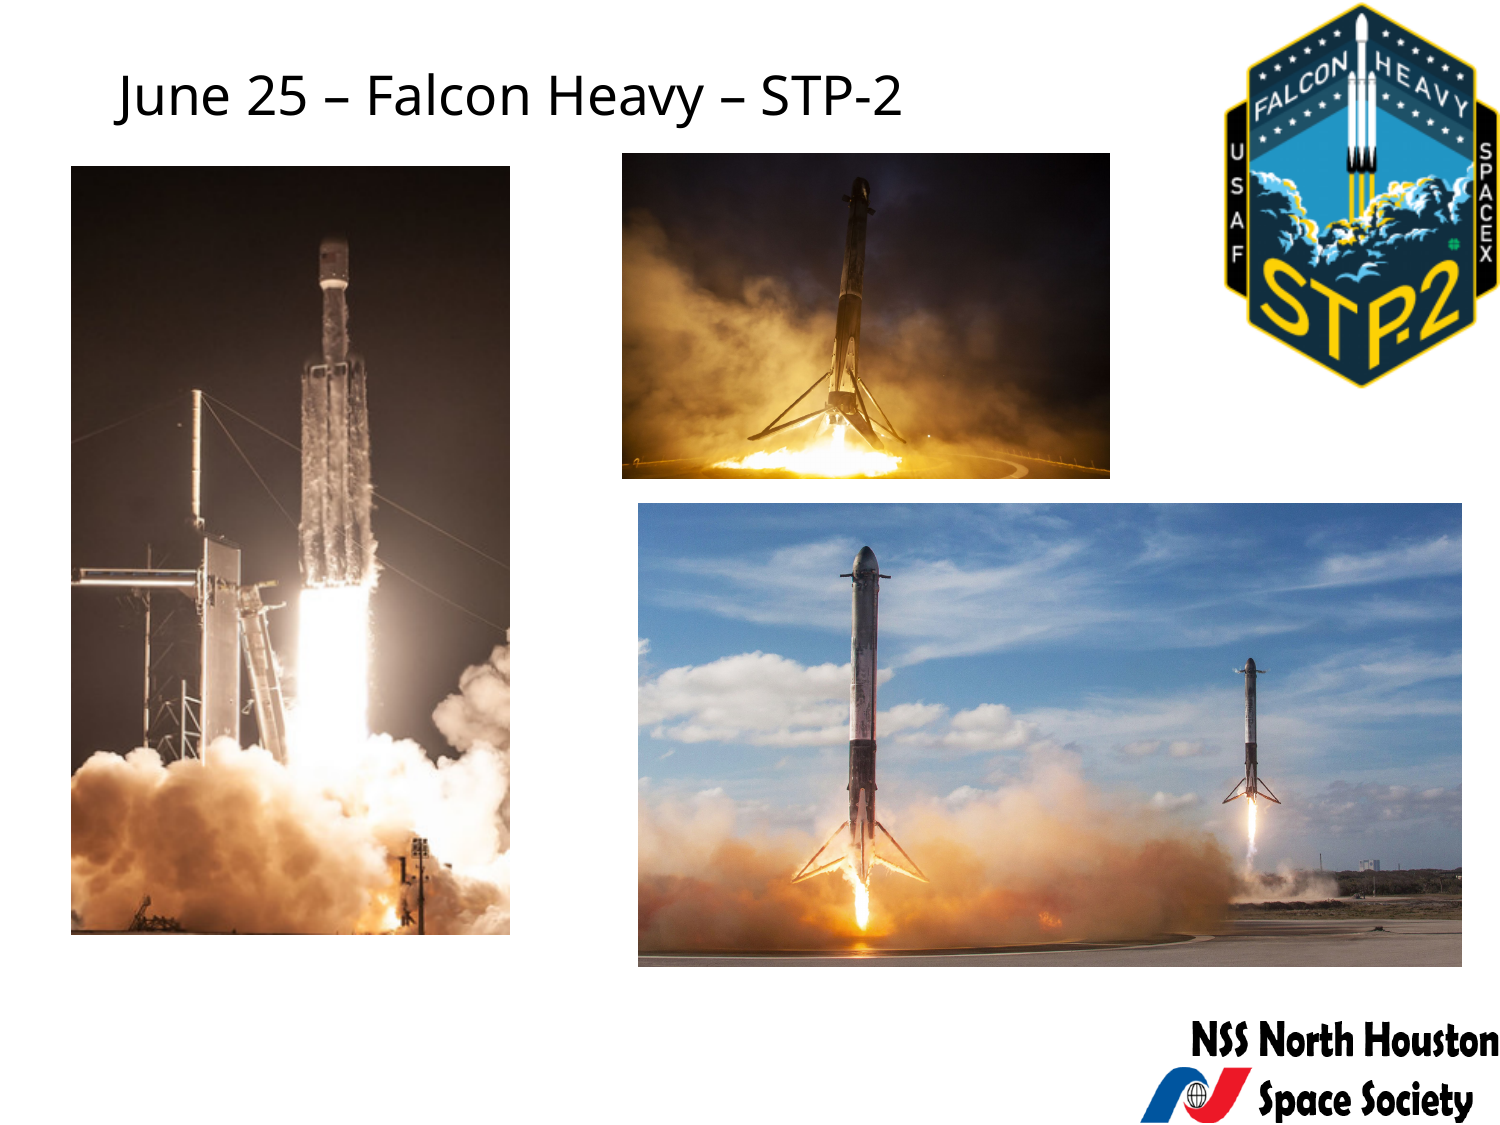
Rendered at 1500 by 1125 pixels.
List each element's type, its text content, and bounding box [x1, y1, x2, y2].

picture [71, 166, 510, 935]
picture [1223, 1, 1500, 391]
title June 25 – Falcon Heavy – STP-2 [103, 59, 1223, 135]
picture [622, 153, 1110, 479]
picture [638, 503, 1462, 967]
picture [1140, 1018, 1500, 1124]
